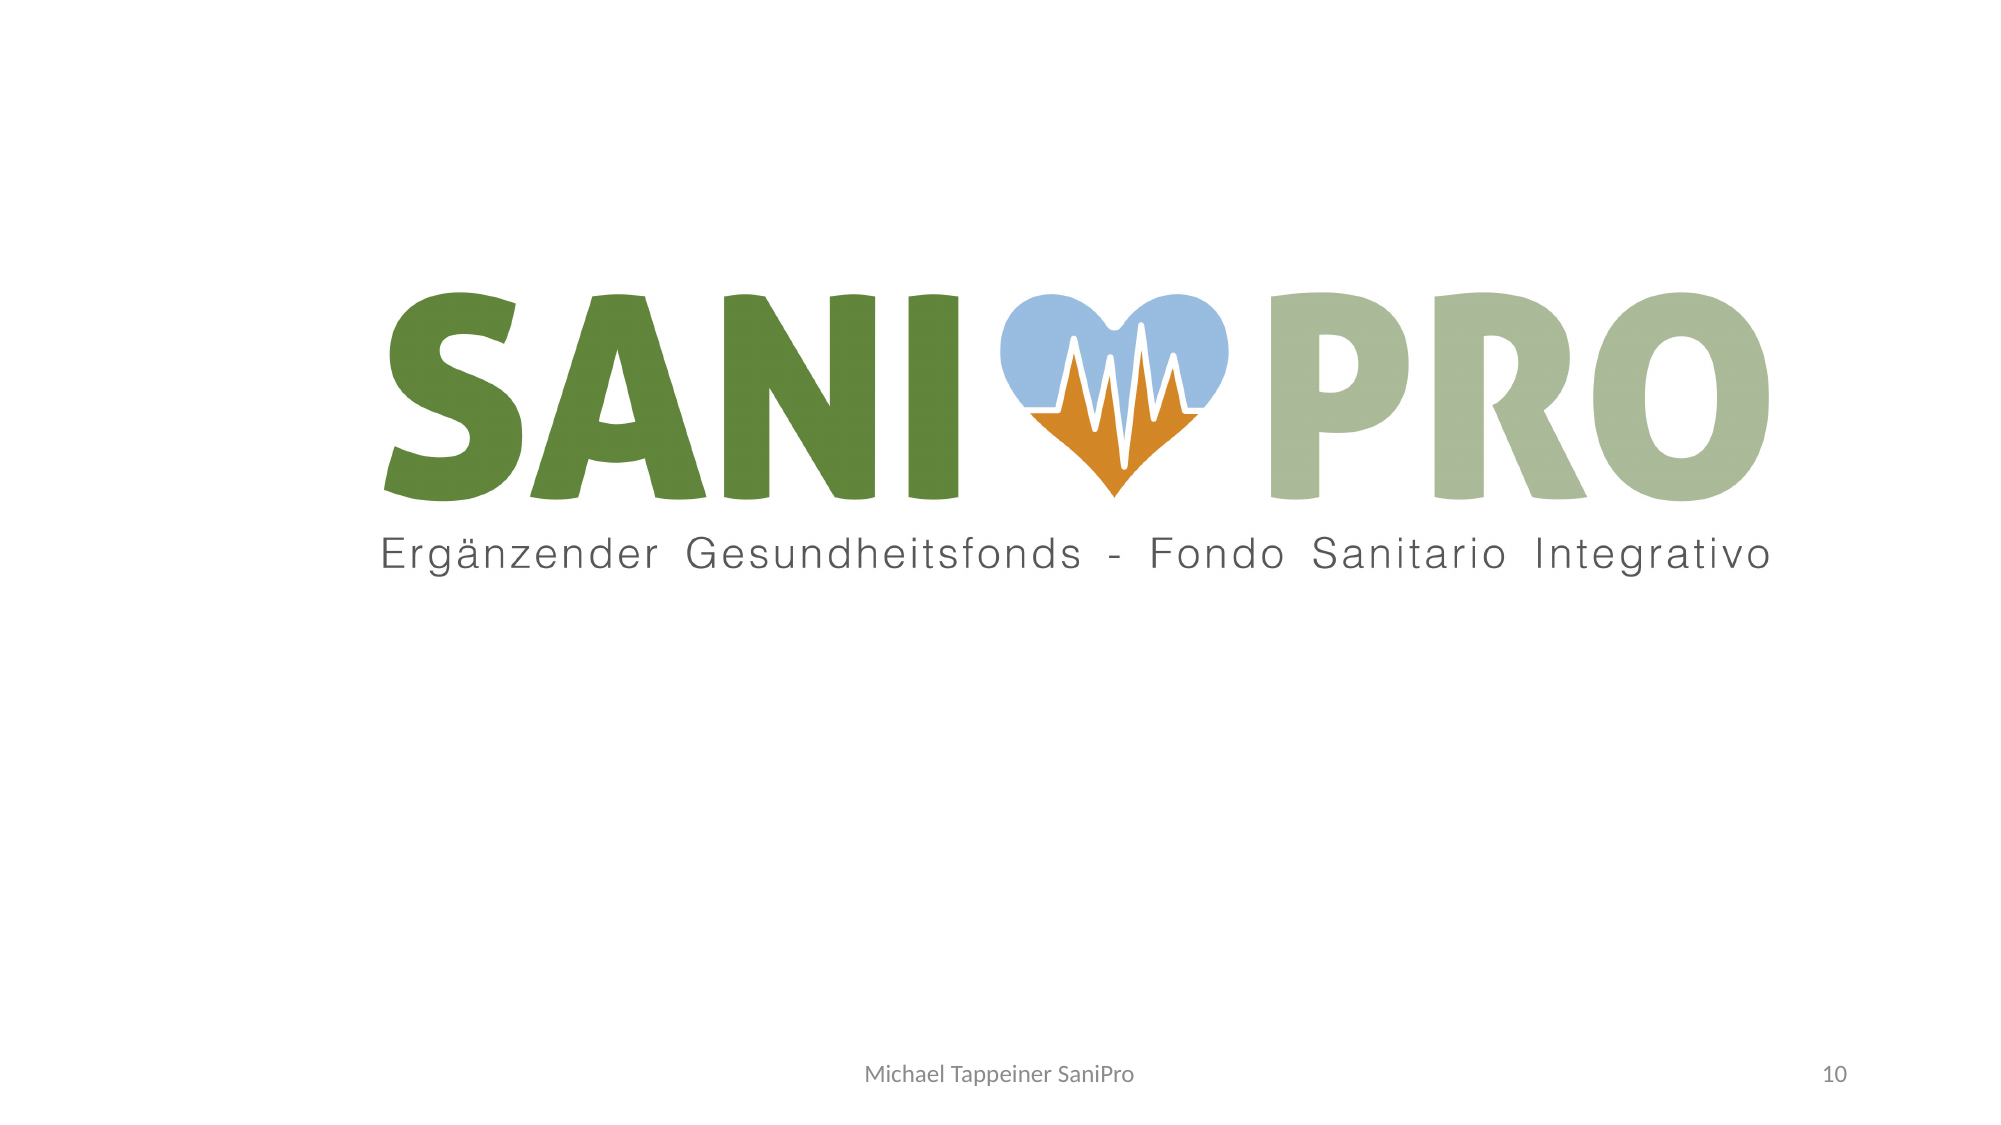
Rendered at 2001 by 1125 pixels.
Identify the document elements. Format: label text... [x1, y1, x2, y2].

picture [383, 292, 1769, 577]
footer Michael Tappeiner SaniPro [662, 1042, 1338, 1103]
title [249, 184, 1750, 576]
slide_number 10 [1412, 1042, 1863, 1103]
